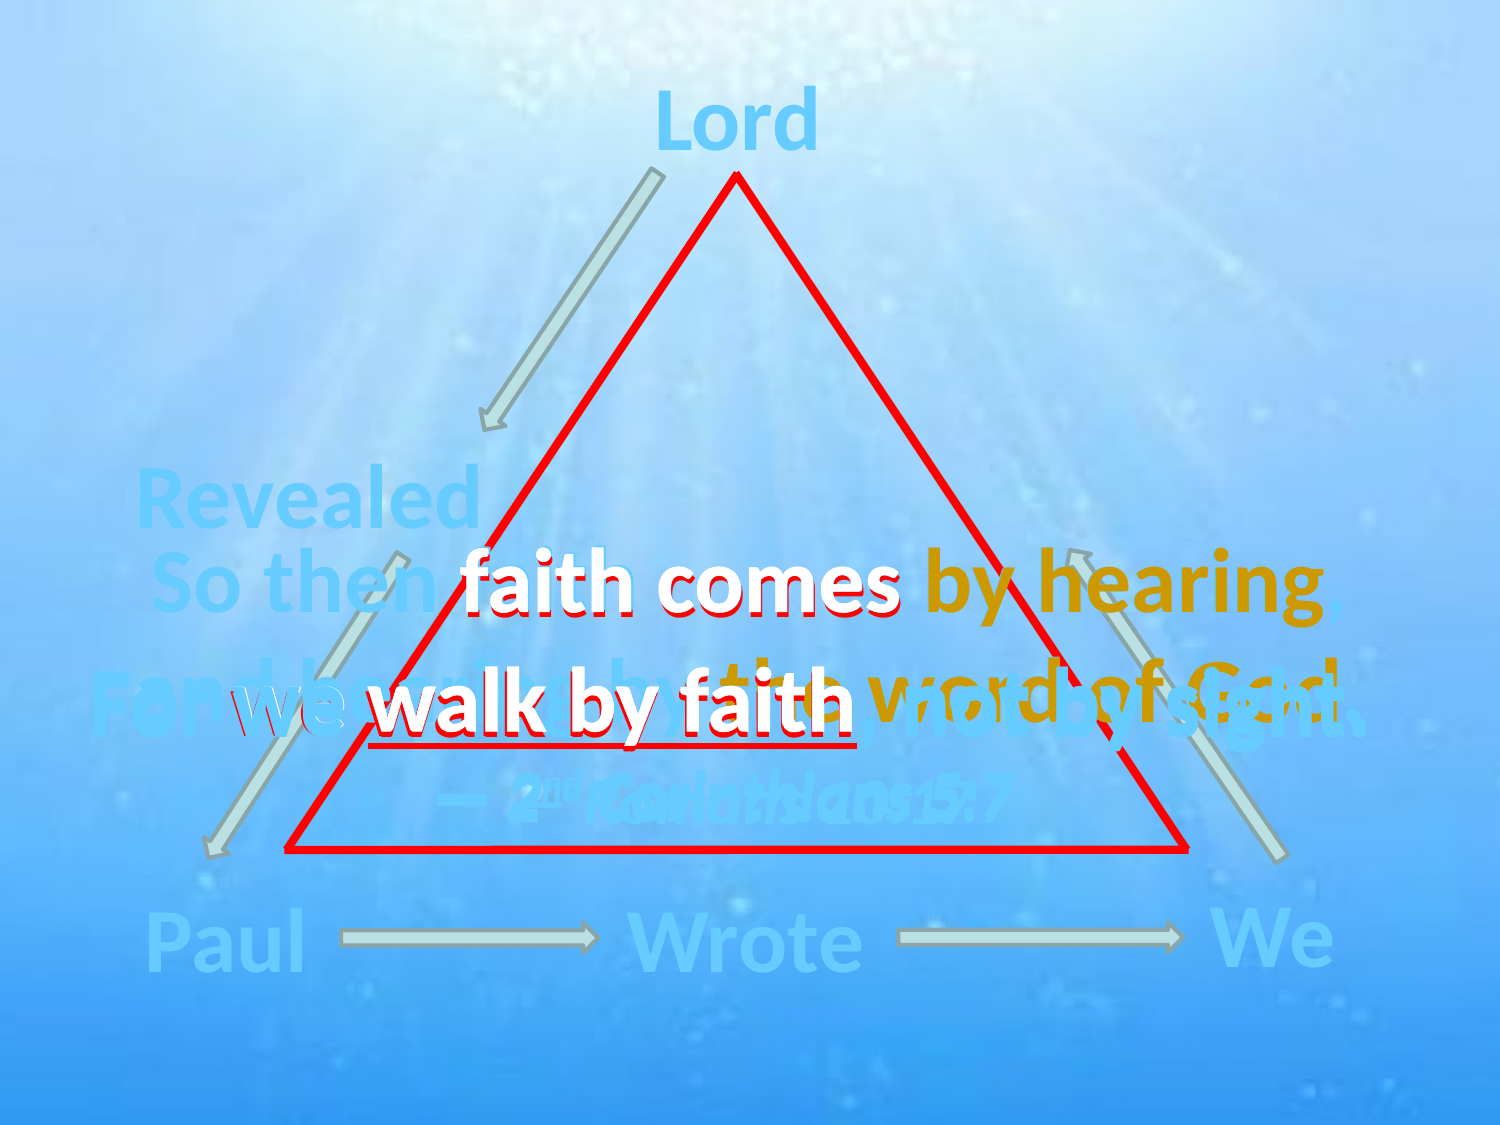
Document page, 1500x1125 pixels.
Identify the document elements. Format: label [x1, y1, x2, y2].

picture [0, 0, 1500, 1125]
text_box [735, 172, 1187, 849]
text_box [286, 173, 733, 849]
